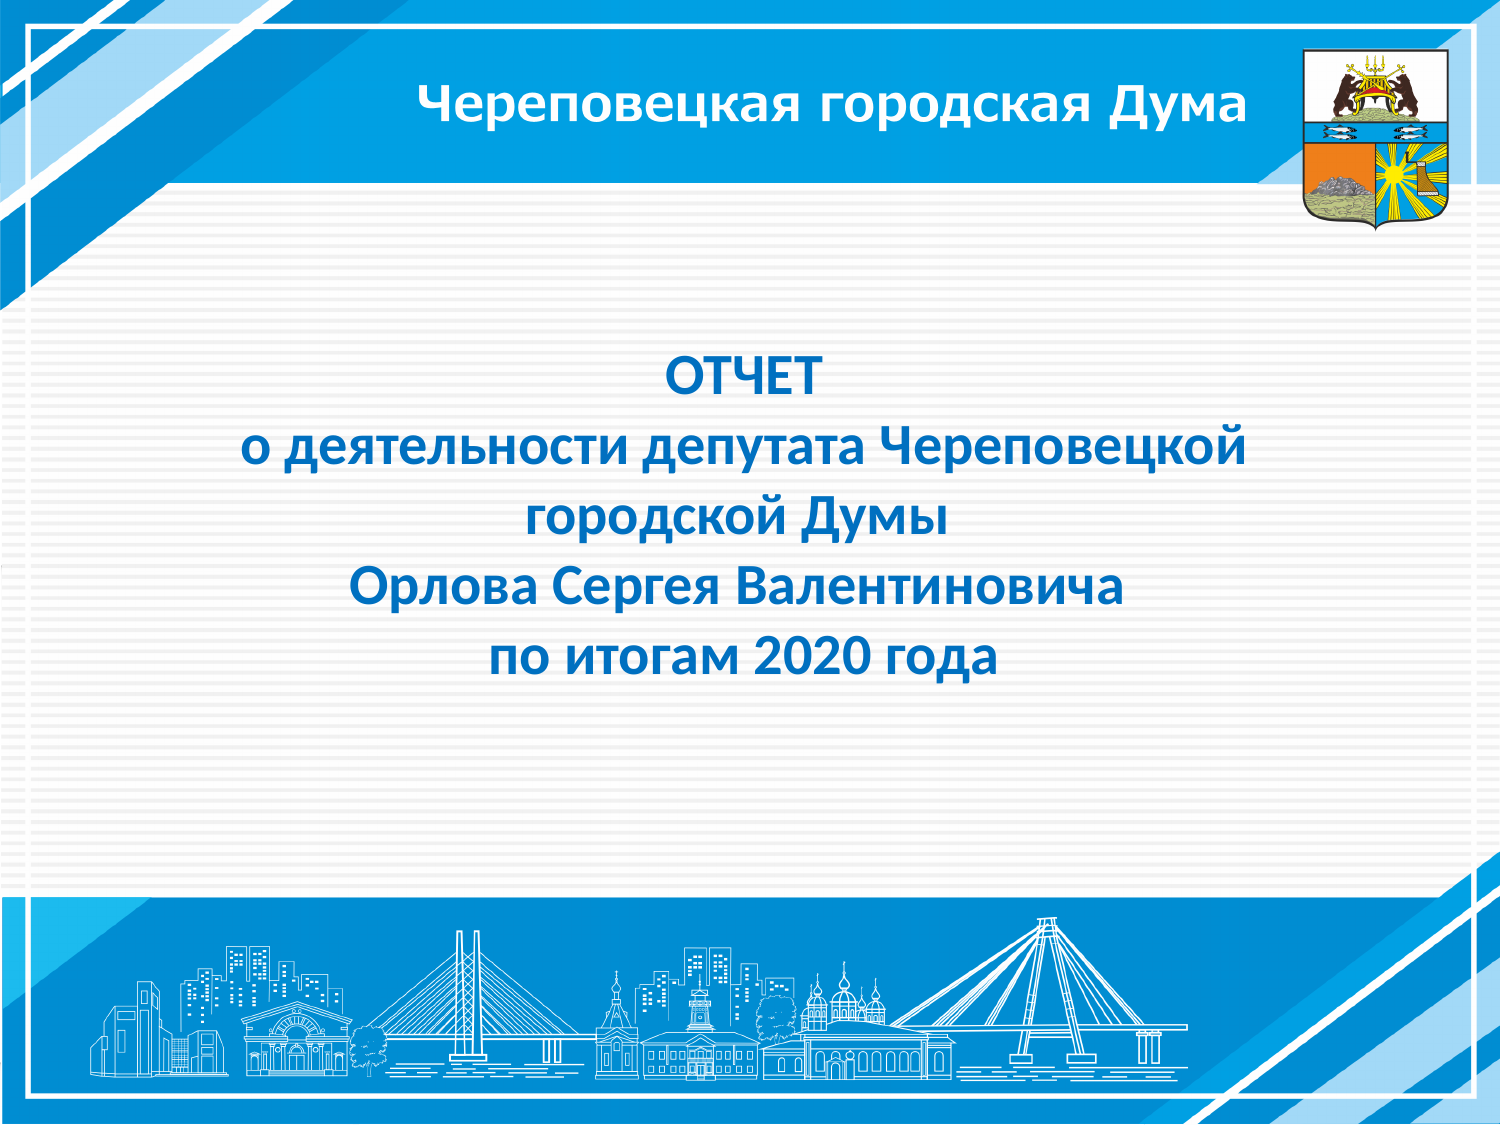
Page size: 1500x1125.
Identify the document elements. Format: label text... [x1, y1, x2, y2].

text_box ОТЧЕТ о деятельности депутата Череповецкой городской Думы Орлова Сергея Валентиновича по итогам 2020 года [135, 328, 1353, 739]
picture [0, 0, 1500, 1125]
